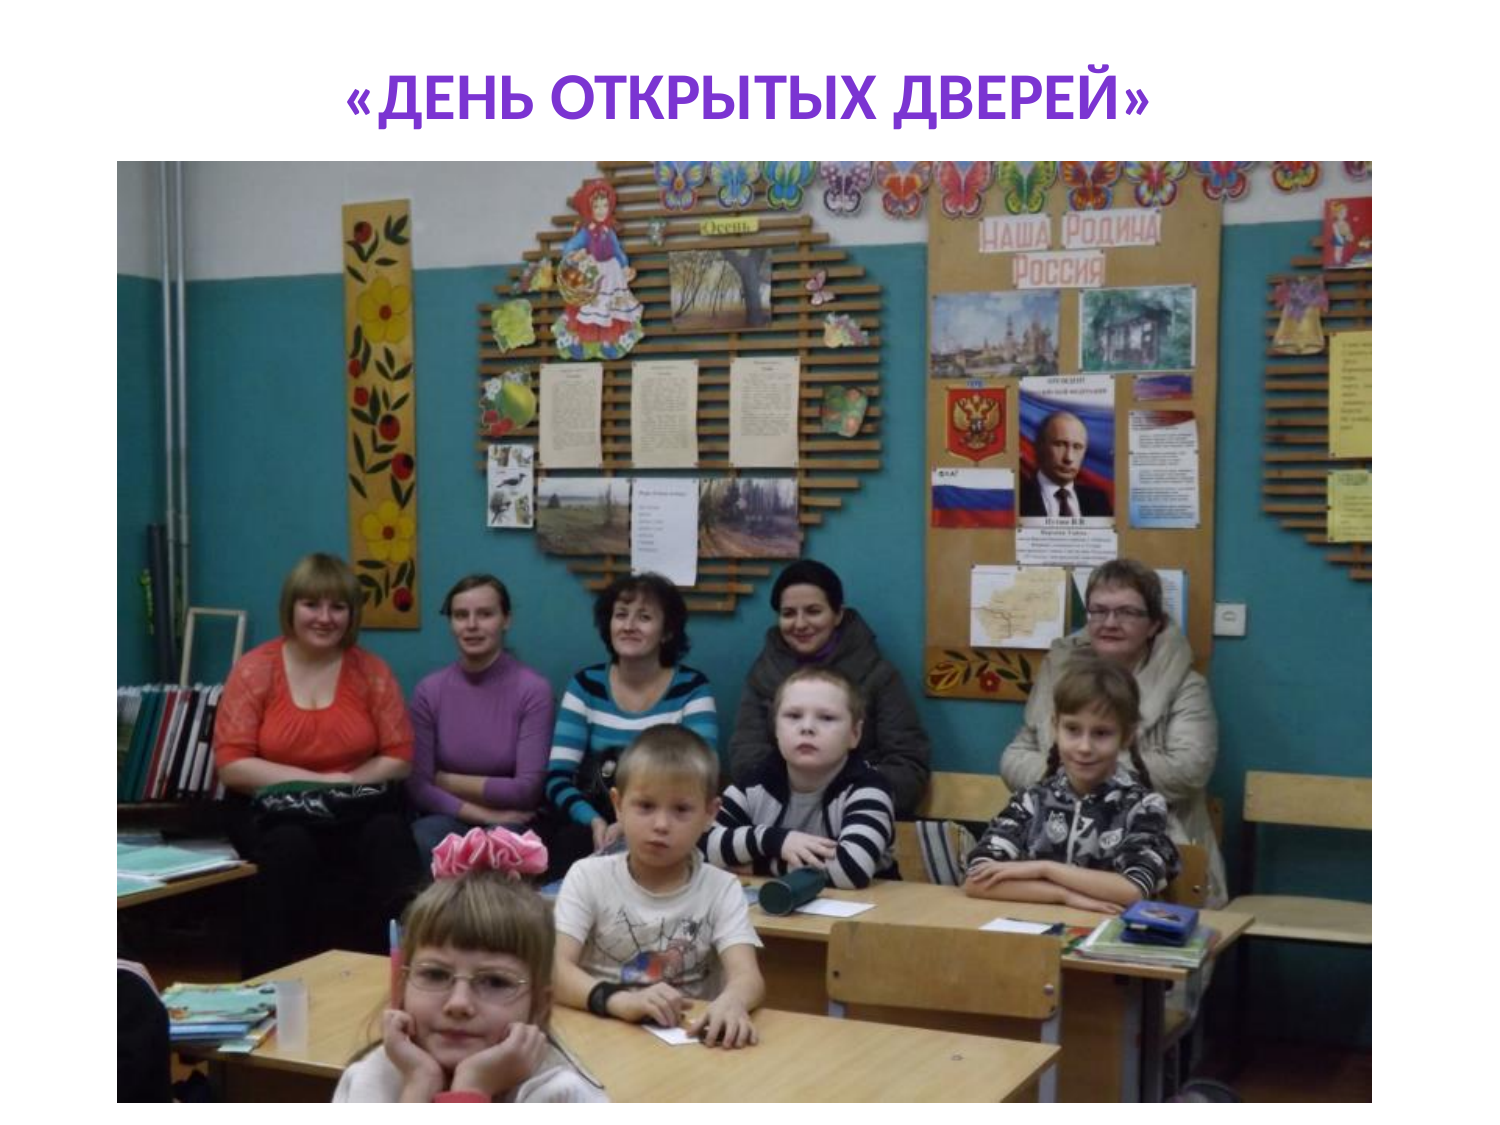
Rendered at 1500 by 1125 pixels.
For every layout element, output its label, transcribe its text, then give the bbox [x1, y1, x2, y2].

picture [116, 161, 1372, 1103]
title «День открытых дверей» [75, 45, 1425, 141]
